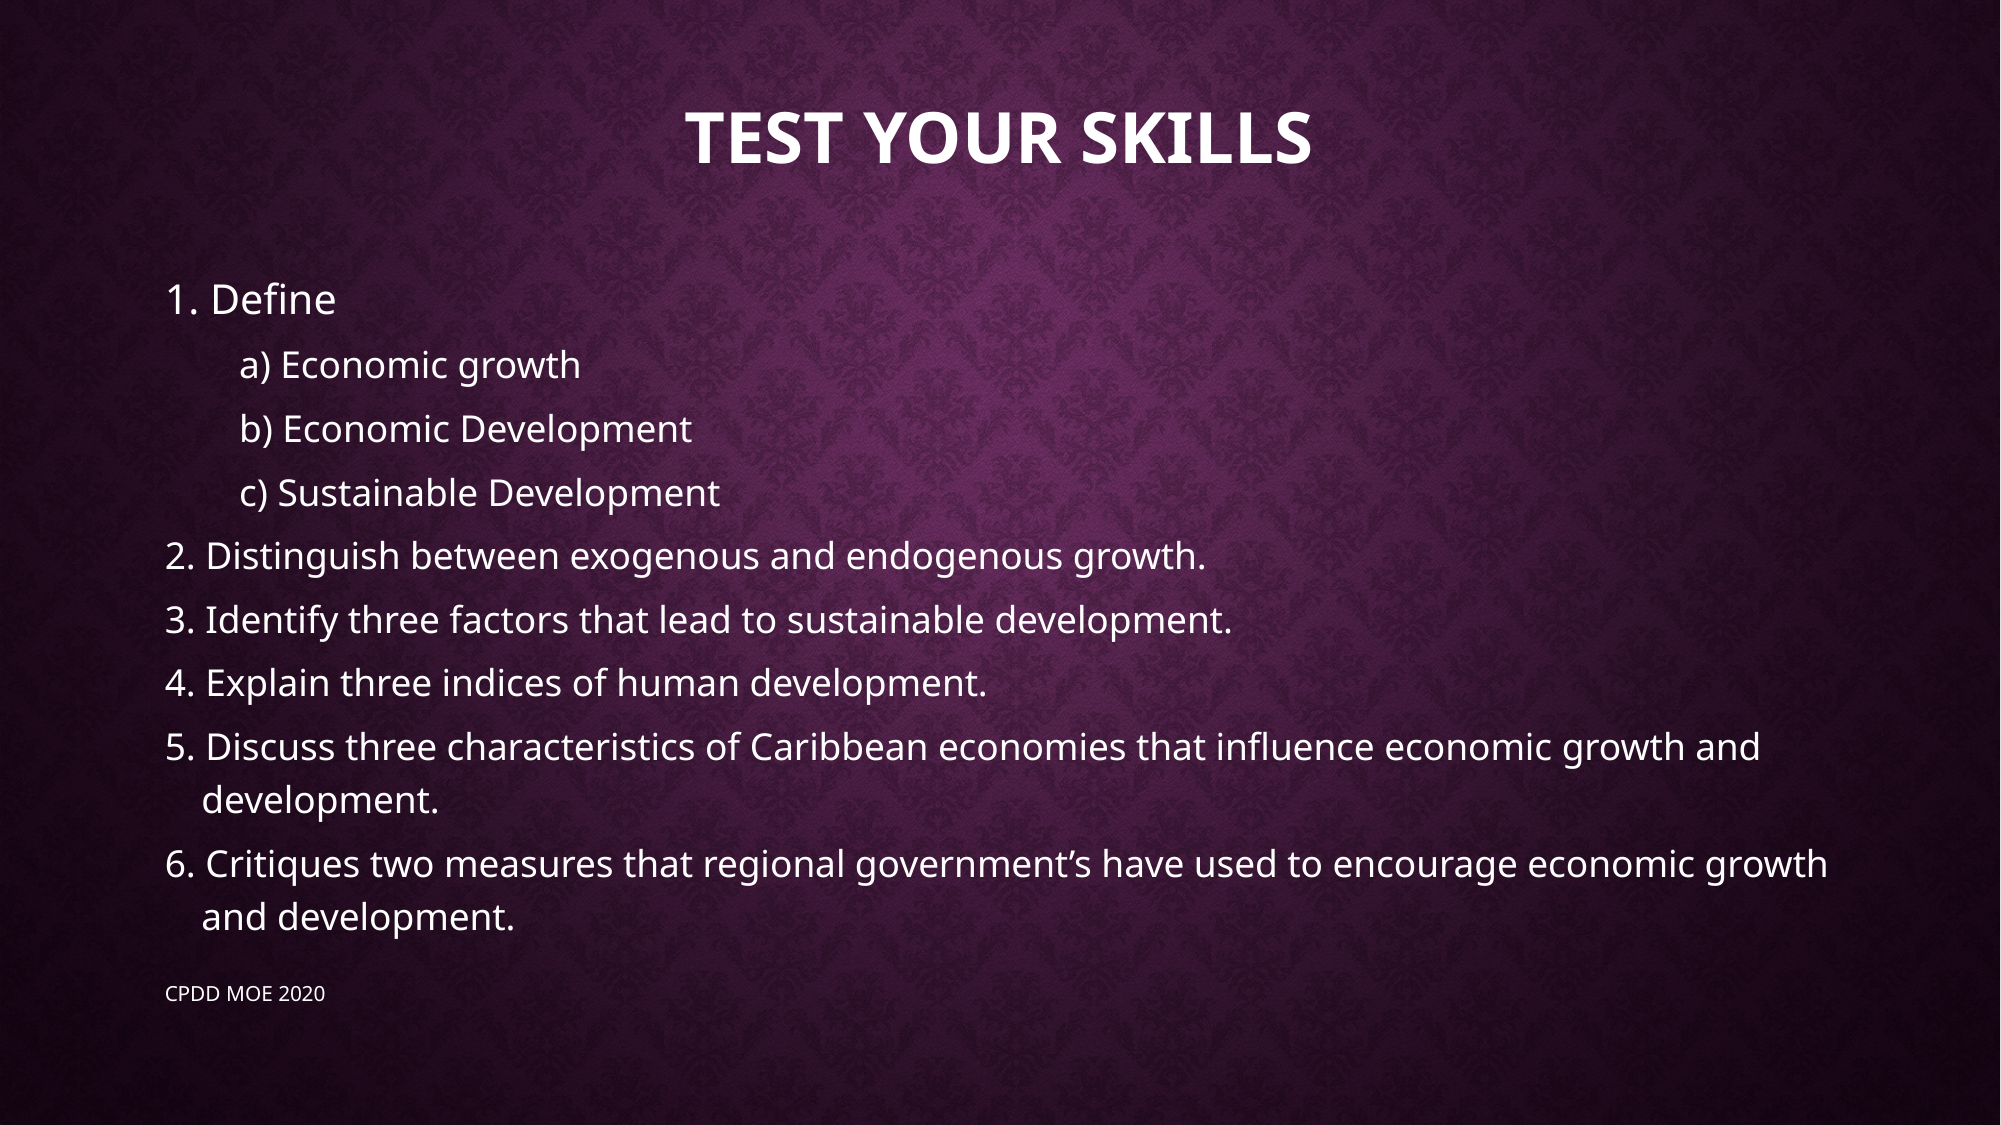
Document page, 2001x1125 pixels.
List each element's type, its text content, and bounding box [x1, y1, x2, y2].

title TEST YOUR Skills [149, 63, 1849, 219]
list 1. Define a) Economic growth b) Economic Development c) Sustainable Development 2. Distinguish between exogenous and endogenous growth. 3. Identify three factors that lead to sustainable development. 4. Explain three indices of human development. 5. Discuss three characteristics of Caribbean economies that influence economic growth and development. 6. Critiques two measures that regional government’s have used to encourage economic growth and development. [149, 255, 1849, 950]
footer CPDD MOE 2020 [149, 965, 1245, 1025]
